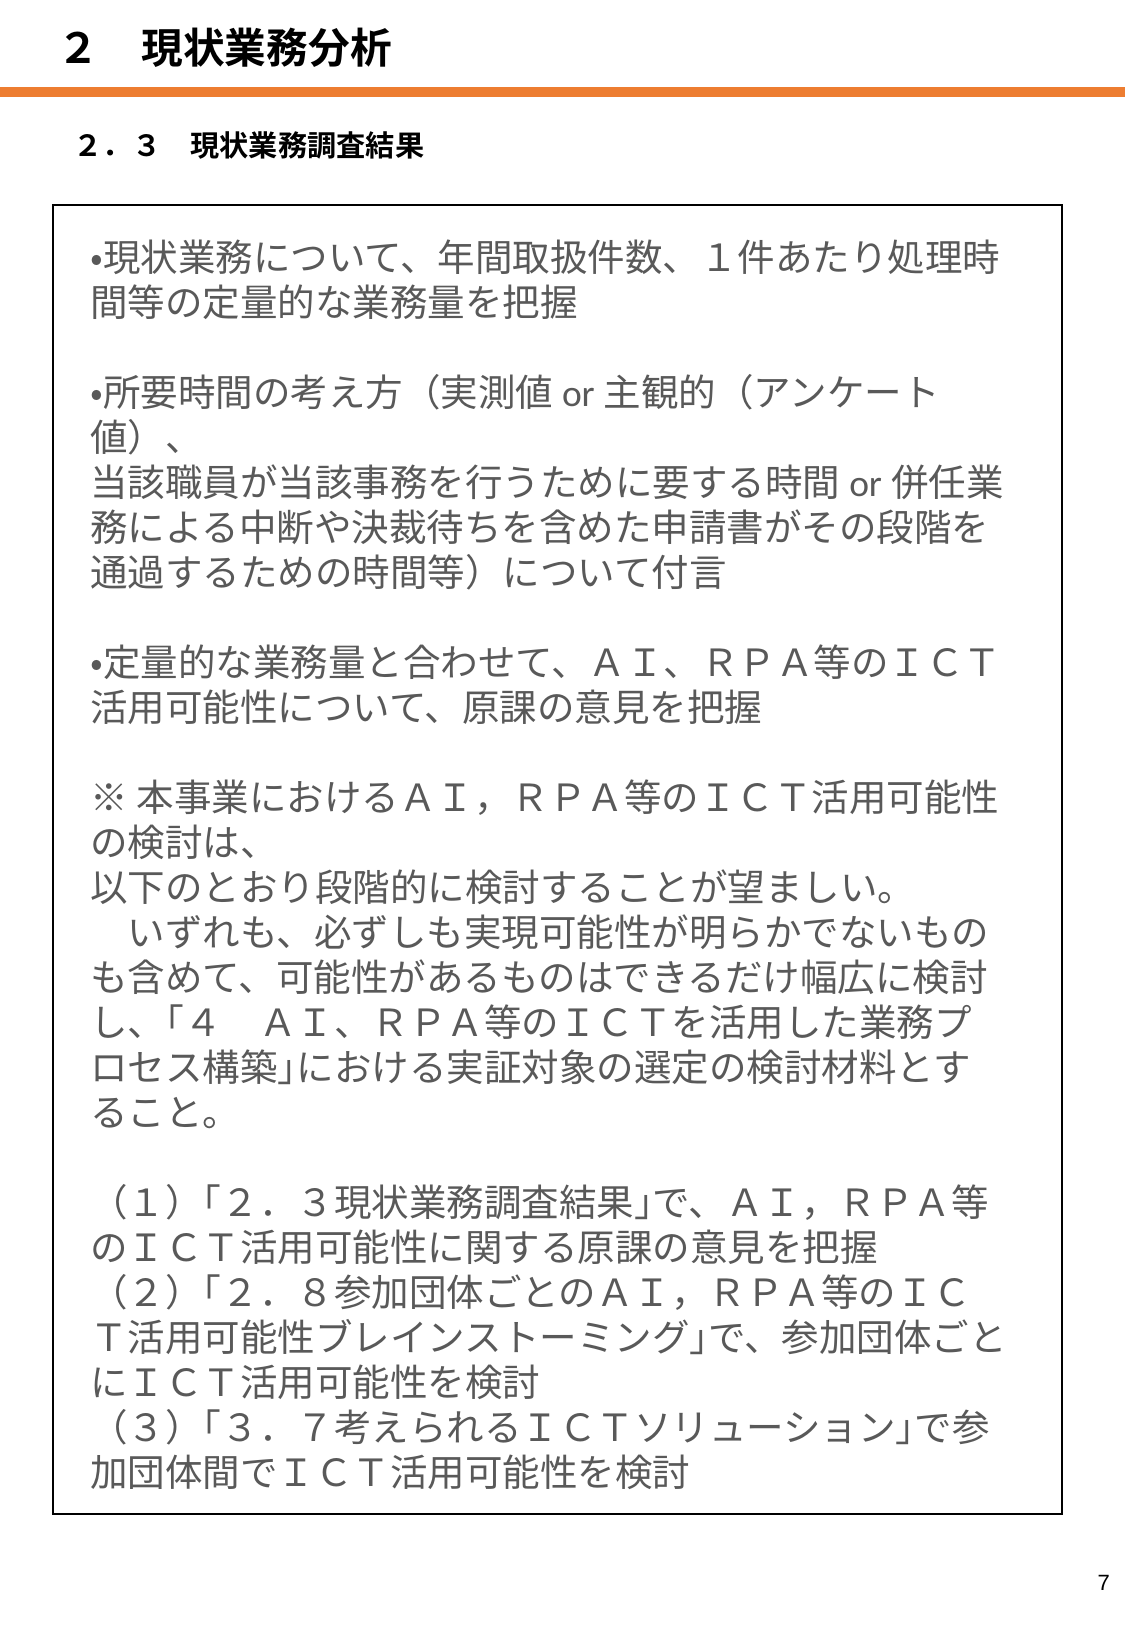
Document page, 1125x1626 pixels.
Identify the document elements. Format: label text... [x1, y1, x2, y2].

slide_number 7 [871, 1538, 1125, 1625]
text_box ・現状業務について、年間取扱件数、１件あたり処理時間等の定量的な業務量を把握 ・所要時間の考え方（実測値or主観的（アンケート値）、 当該職員が当該事務を行うために要する時間or併任業務による中断や決裁待ちを含めた申請書がその段階を通過するための時間等）について付言 ・定量的な業務量と合わせて、ＡＩ、ＲＰＡ等のＩＣＴ活用可能性について、原課の意見を把握 ※本事業におけるＡＩ，ＲＰＡ等のＩＣＴ活用可能性の検討は、 以下のとおり段階的に検討することが望ましい。 いずれも、必ずしも実現可能性が明らかでないものも含めて、可能性があるものはできるだけ幅広に検討し、｢４ ＡＩ、ＲＰＡ等のＩＣＴを活用した業務プロセス構築｣における実証対象の選定の検討材料とすること。 （１）｢２．３現状業務調査結果｣で、ＡＩ，ＲＰＡ等のＩＣＴ活用可能性に関する原課の意見を把握 （２）｢２．８参加団体ごとのＡＩ，ＲＰＡ等のＩＣＴ活用可能性ブレインストーミング｣で、参加団体ごとにＩＣＴ活用可能性を検討 （３）｢３．７考えられるＩＣＴソリューション｣で参加団体間でＩＣＴ活用可能性を検討 [75, 226, 1022, 1592]
table_header [54, 206, 1061, 1513]
text_box ２ 現状業務分析 [42, 7, 1073, 94]
text_box ２．３ 現状業務調査結果 [58, 97, 817, 194]
